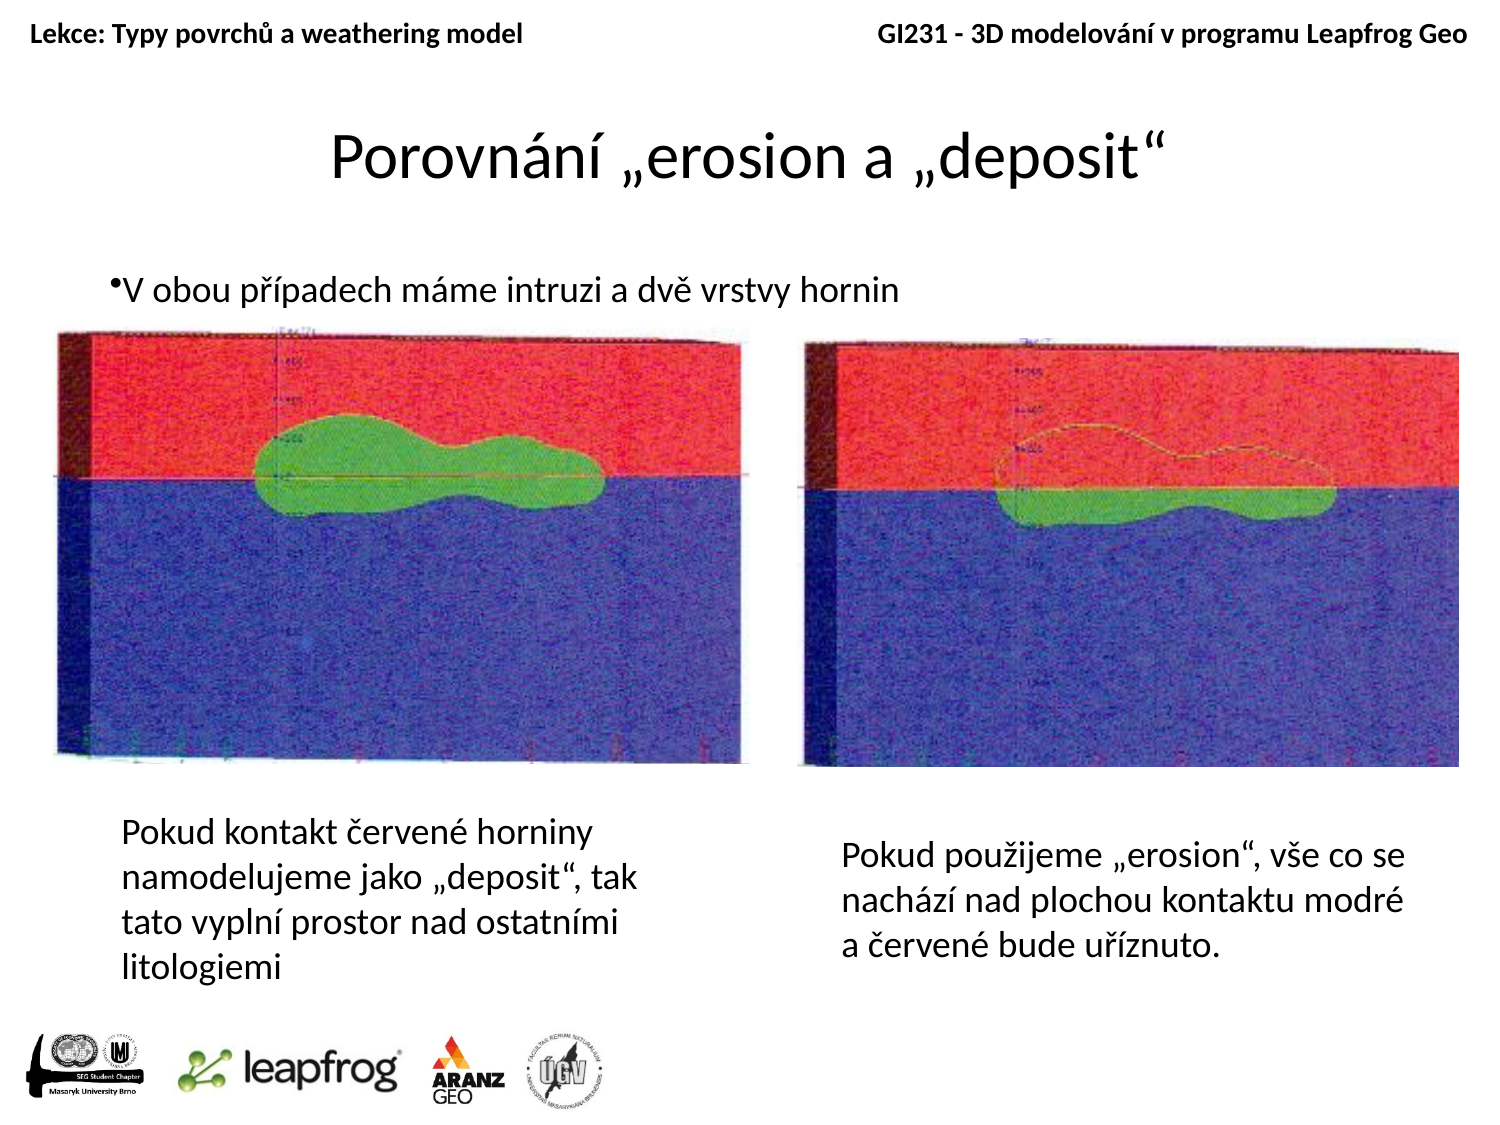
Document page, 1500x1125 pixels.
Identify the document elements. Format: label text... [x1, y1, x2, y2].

picture [796, 337, 1460, 767]
text_box Pokud kontakt červené horniny namodelujeme jako „deposit“, tak tato vyplní prostor nad ostatními litologiemi [106, 799, 698, 995]
text_box V obou případech máme intruzi a dvě vrstvy hornin [94, 258, 1300, 318]
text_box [14, 1022, 605, 1112]
text_box Pokud použijeme „erosion“, vše co se nachází nad plochou kontaktu modré a červené bude uříznuto. [826, 822, 1430, 973]
text_box Lekce: Typy povrchů a weathering model GI231 - 3D modelování v programu Leapfrog Geo [15, 7, 1485, 127]
text_box Porovnání „erosion a „deposit“ [74, 58, 1425, 246]
picture [52, 326, 750, 765]
